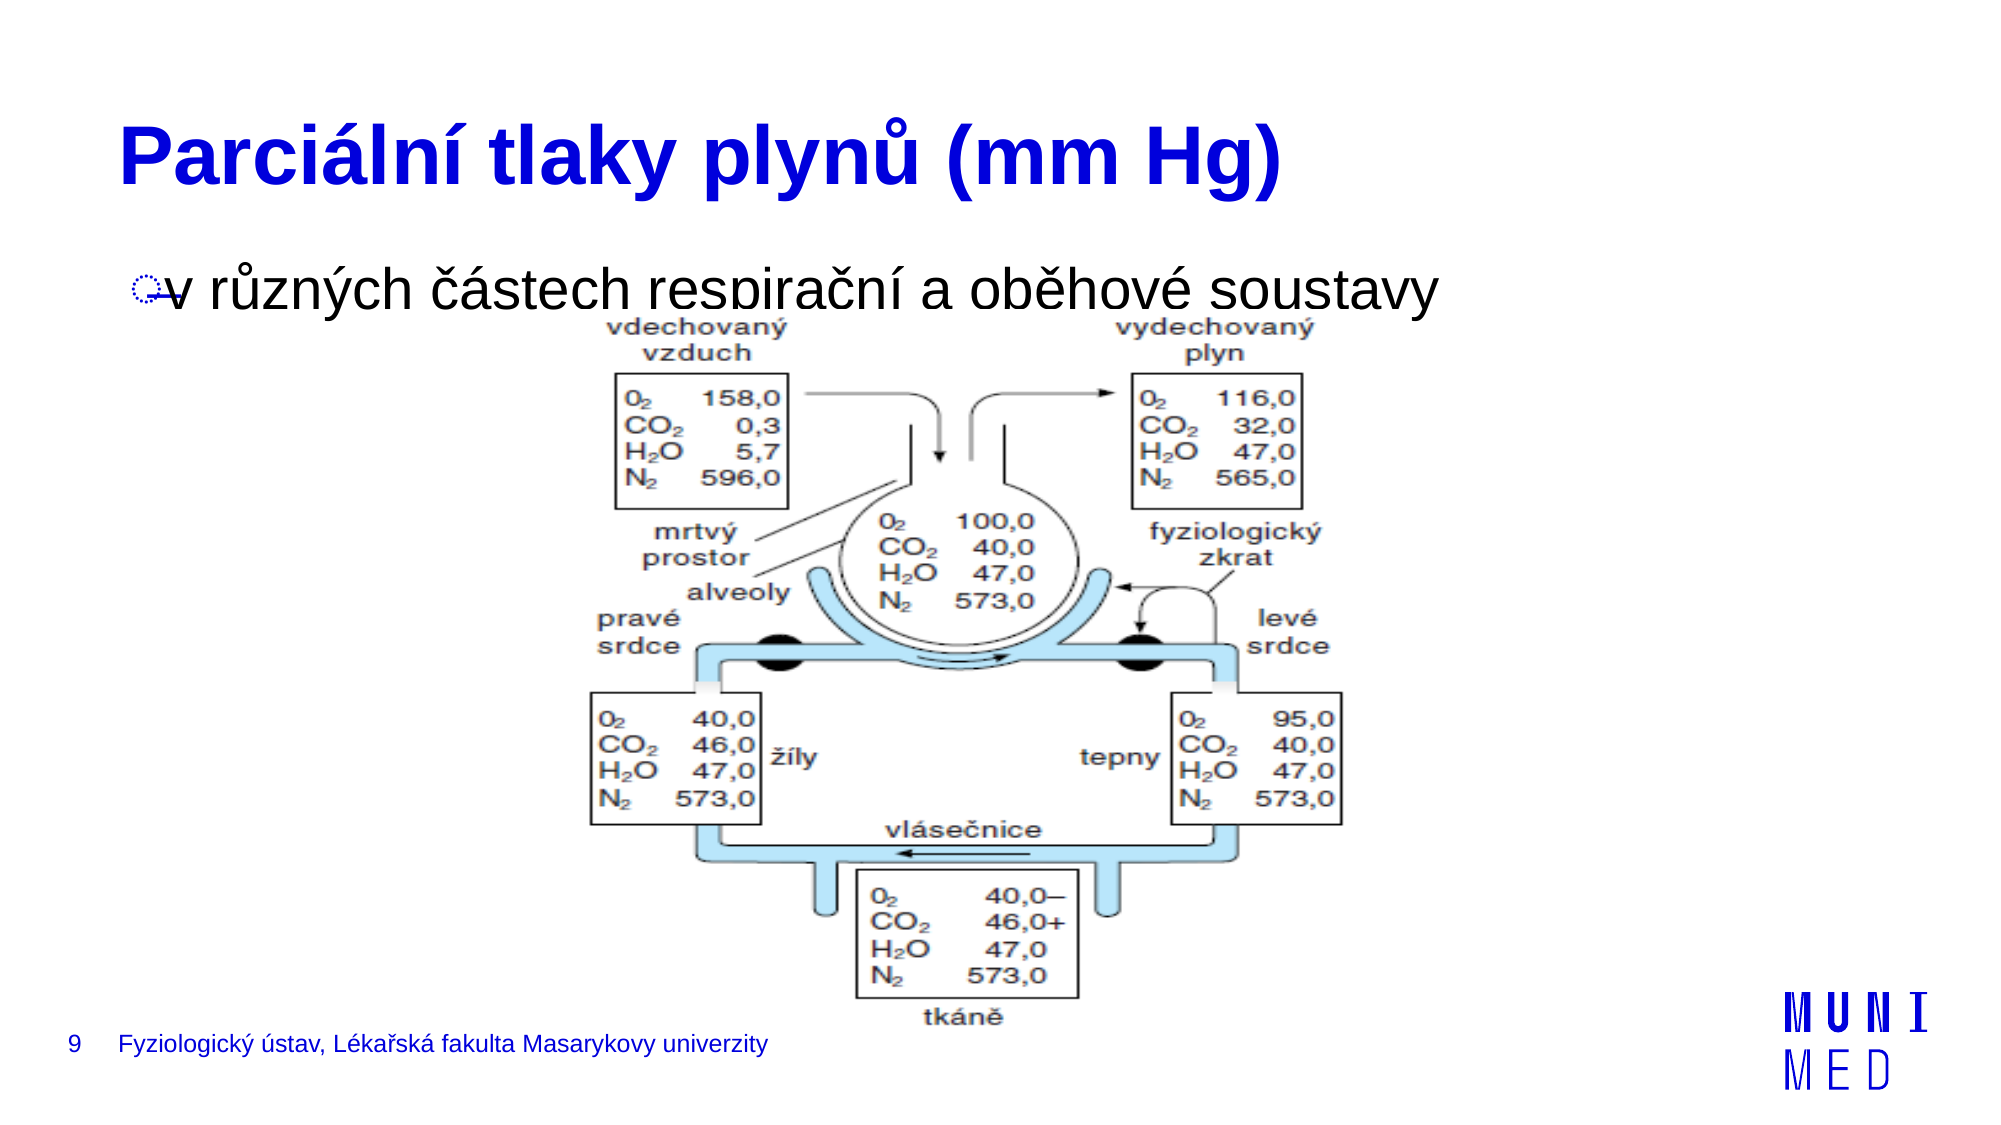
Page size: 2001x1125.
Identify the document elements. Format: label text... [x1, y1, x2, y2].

slide_number 9 [67, 1021, 110, 1063]
picture [571, 309, 1360, 1026]
footer Fyziologický ústav, Lékařská fakulta Masarykovy univerzity [118, 1021, 1418, 1063]
list v různých částech respirační a oběhové soustavy [118, 216, 1883, 1002]
title Parciální tlaky plynů (mm Hg) [118, 118, 1883, 193]
